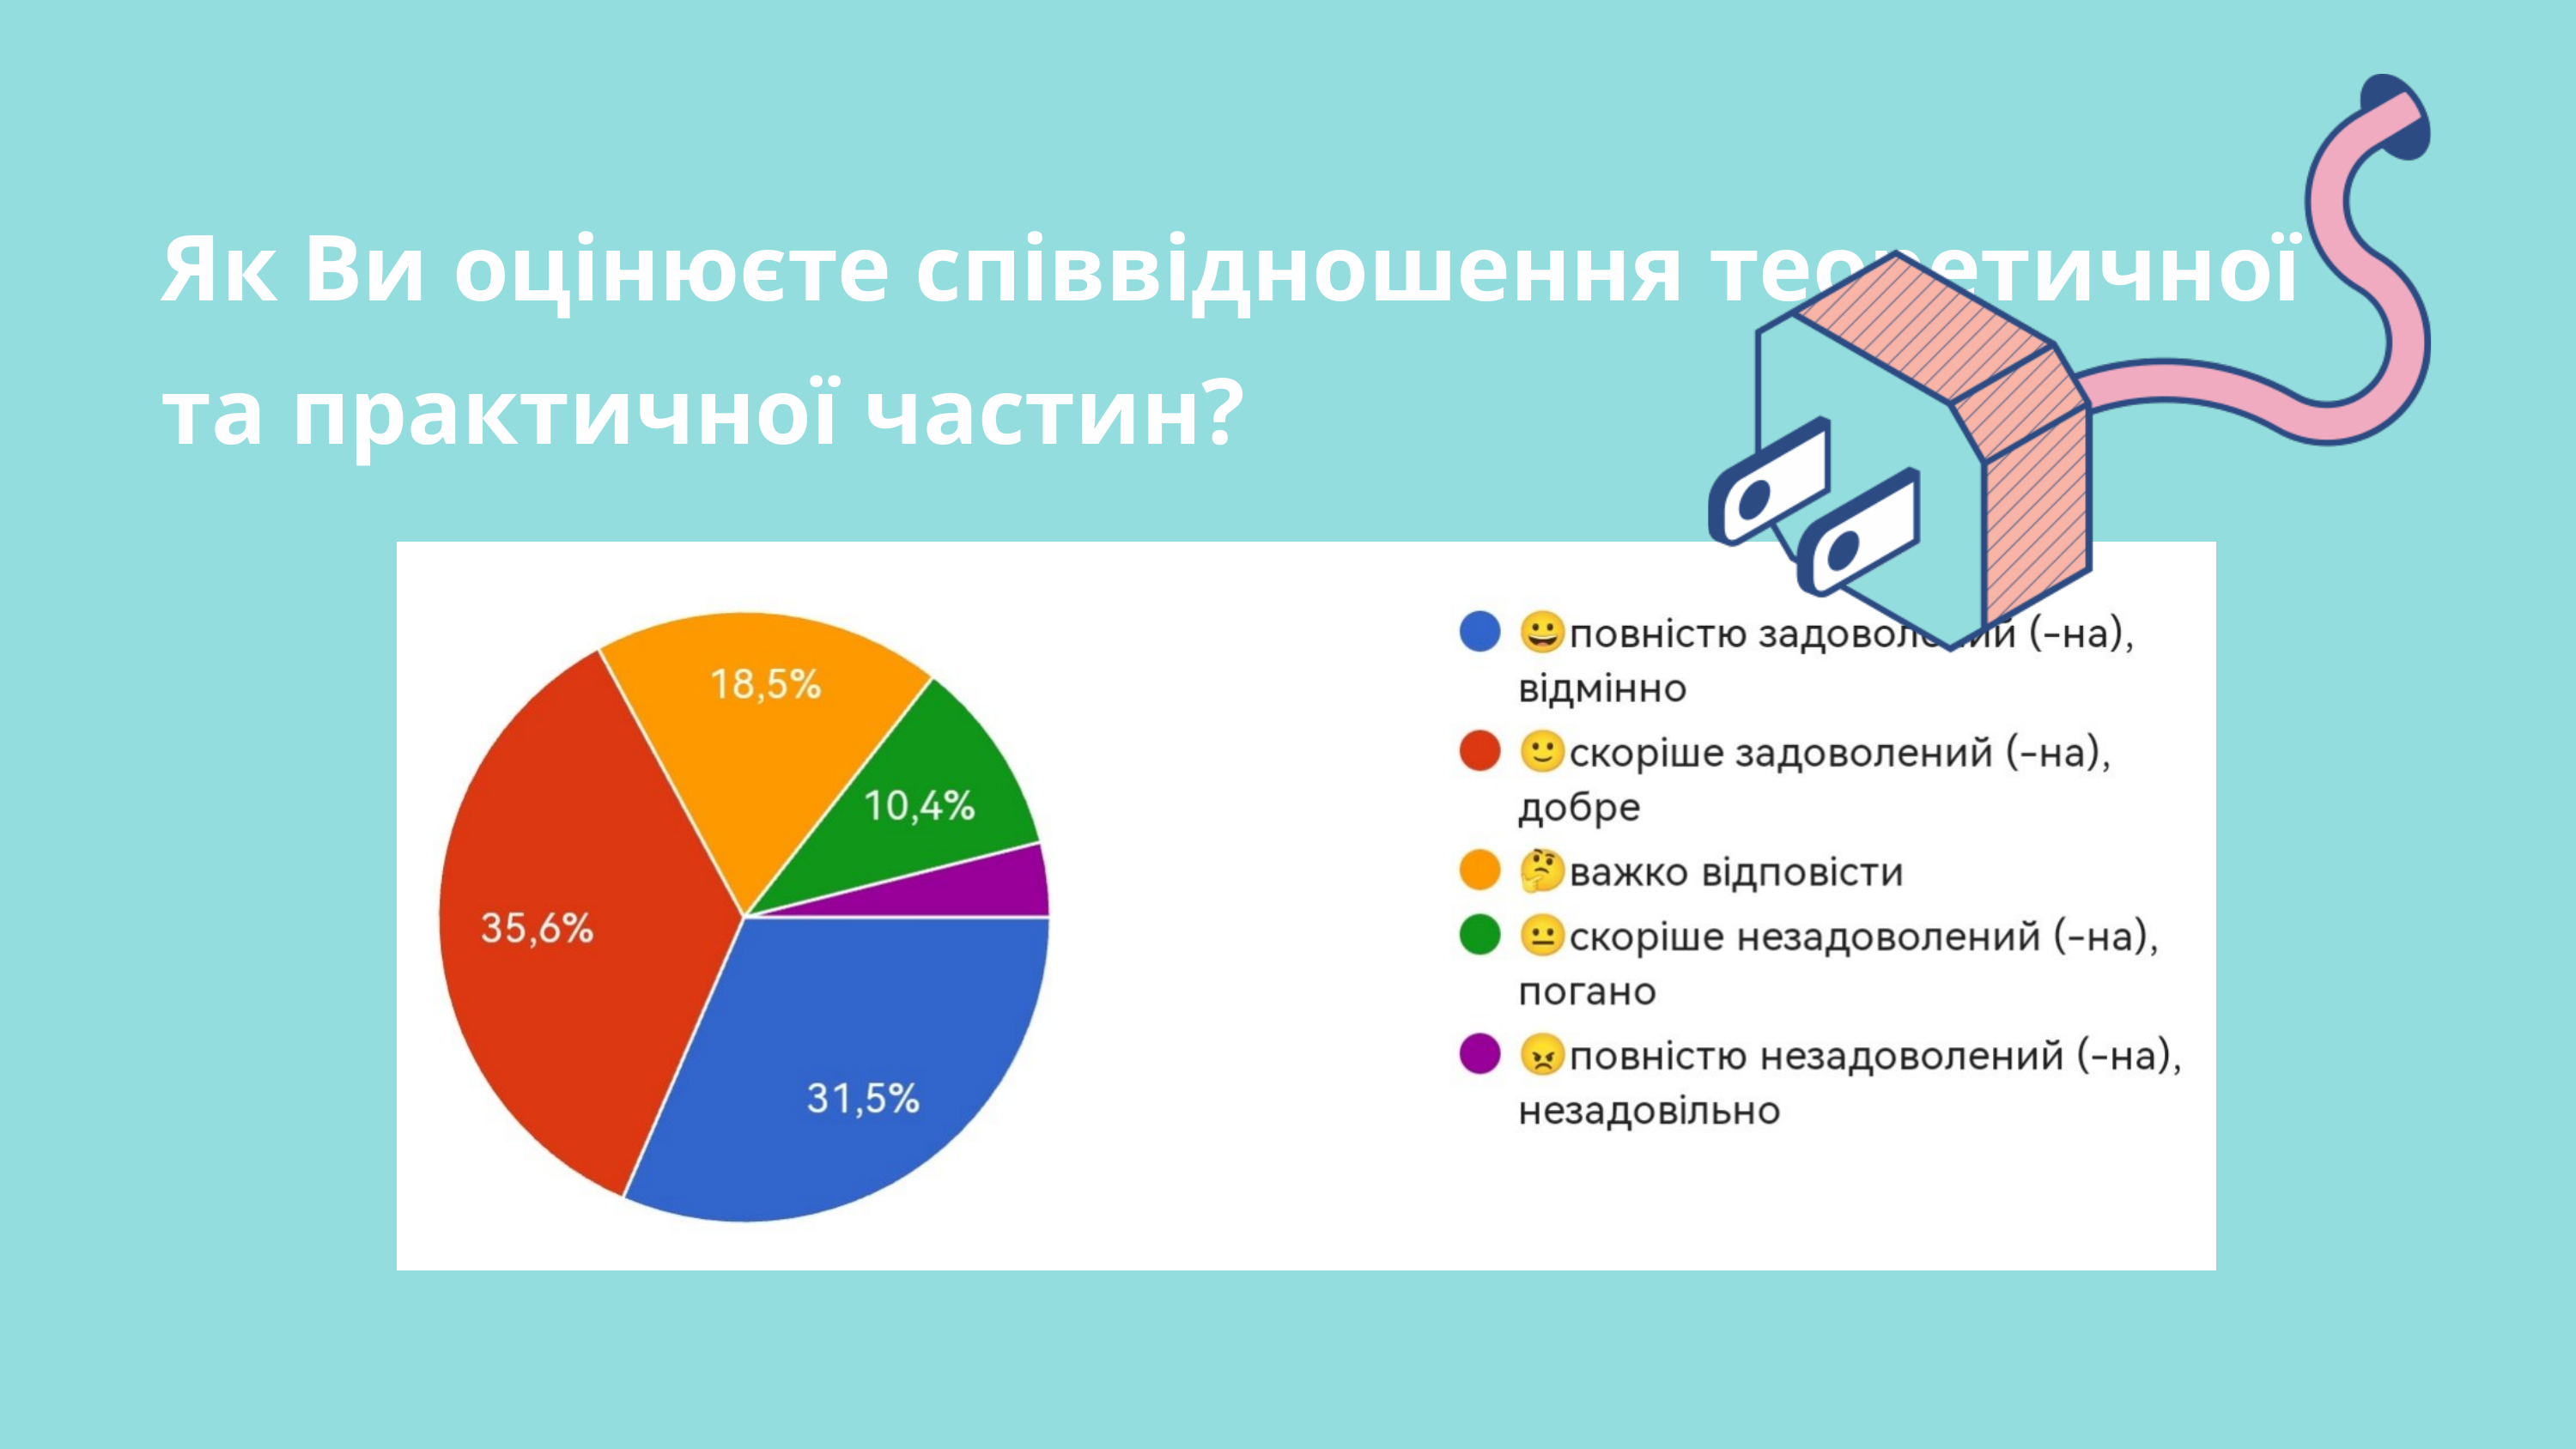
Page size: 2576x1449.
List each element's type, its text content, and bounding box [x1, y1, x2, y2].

picture [397, 541, 2216, 1270]
text_box Як Ви оцінюєте співвідношення теоретичної та практичної частин? [161, 174, 1708, 463]
text_box [1708, 74, 2432, 654]
